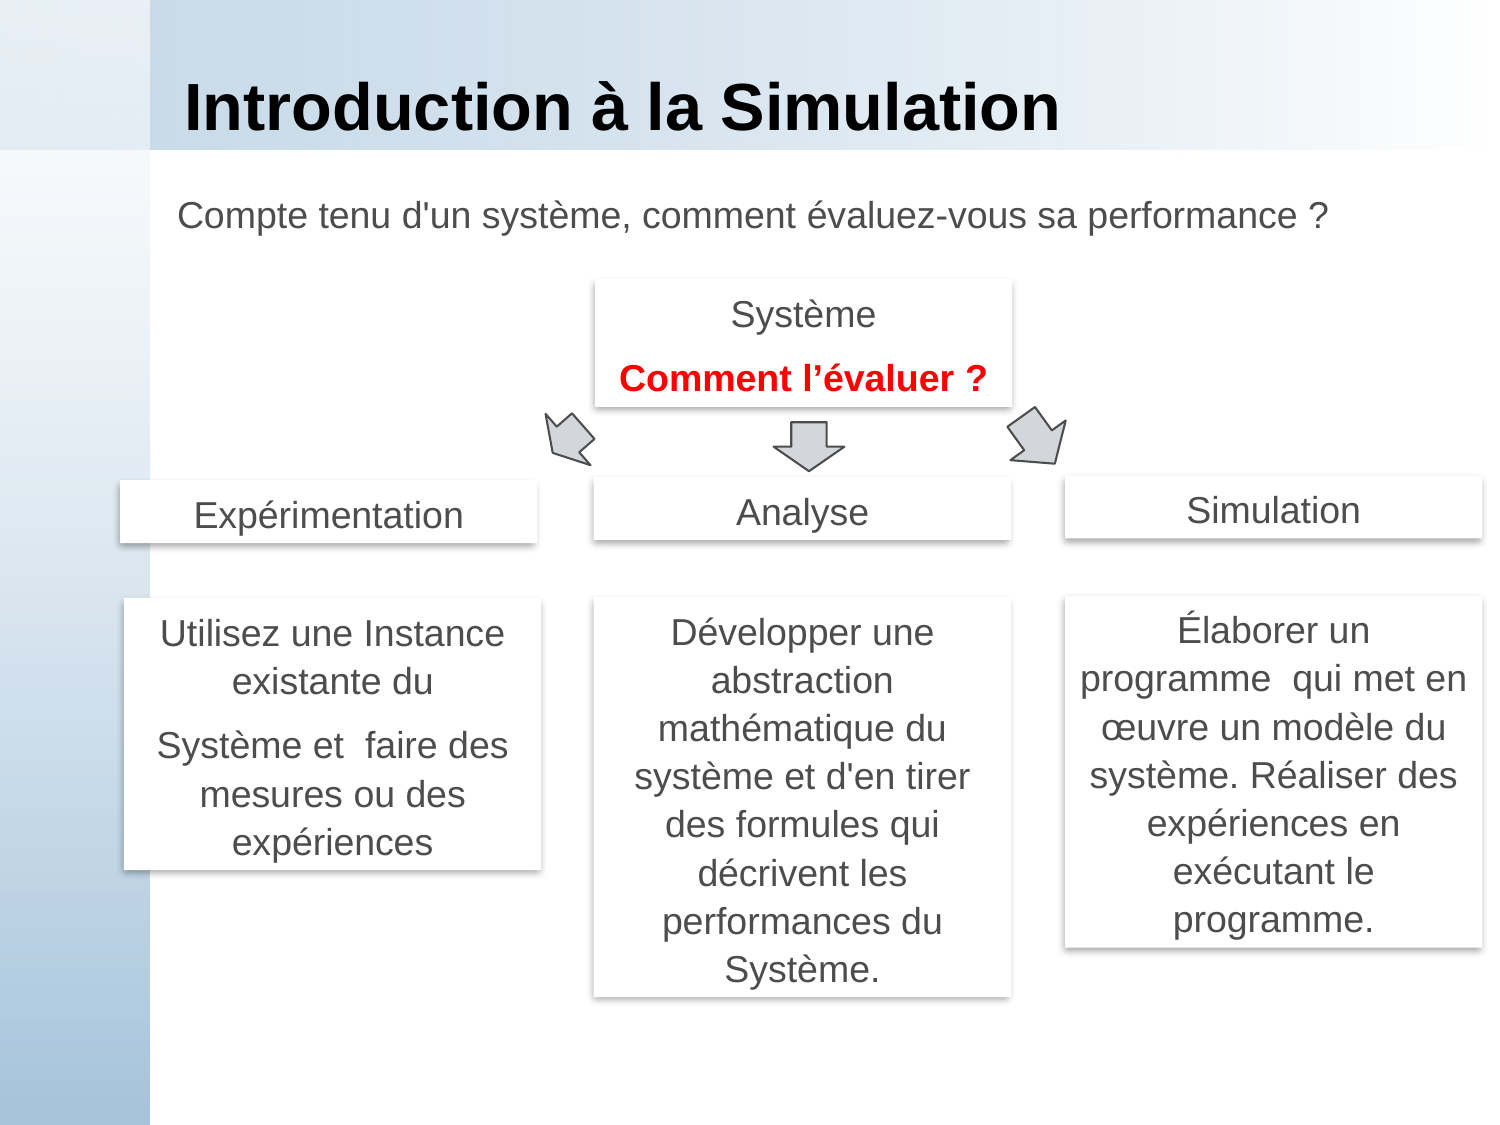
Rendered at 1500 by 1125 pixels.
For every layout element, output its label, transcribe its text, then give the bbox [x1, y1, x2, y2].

text_box [773, 422, 845, 472]
text_box Simulation [1063, 473, 1484, 541]
text_box Compte tenu d'un système, comment évaluez-vous sa performance ? [162, 183, 1438, 244]
text_box [1007, 407, 1066, 464]
text_box Système Comment l’évaluer ? [593, 277, 1014, 409]
text_box Expérimentation [118, 478, 539, 545]
text_box Élaborer un programme qui met en œuvre un modèle du système. Réaliser des expériences en exécutant le programme. [1063, 594, 1484, 950]
title Introduction à la Simulation [169, 66, 1438, 141]
text_box Analyse [592, 475, 1013, 542]
text_box Développer une abstraction mathématique du système et d'en tirer des formules qui décrivent les performances du Système. [592, 595, 1013, 999]
text_box Utilisez une Instance existante du Système et faire des mesures ou des expériences [122, 596, 543, 872]
text_box [545, 413, 595, 466]
